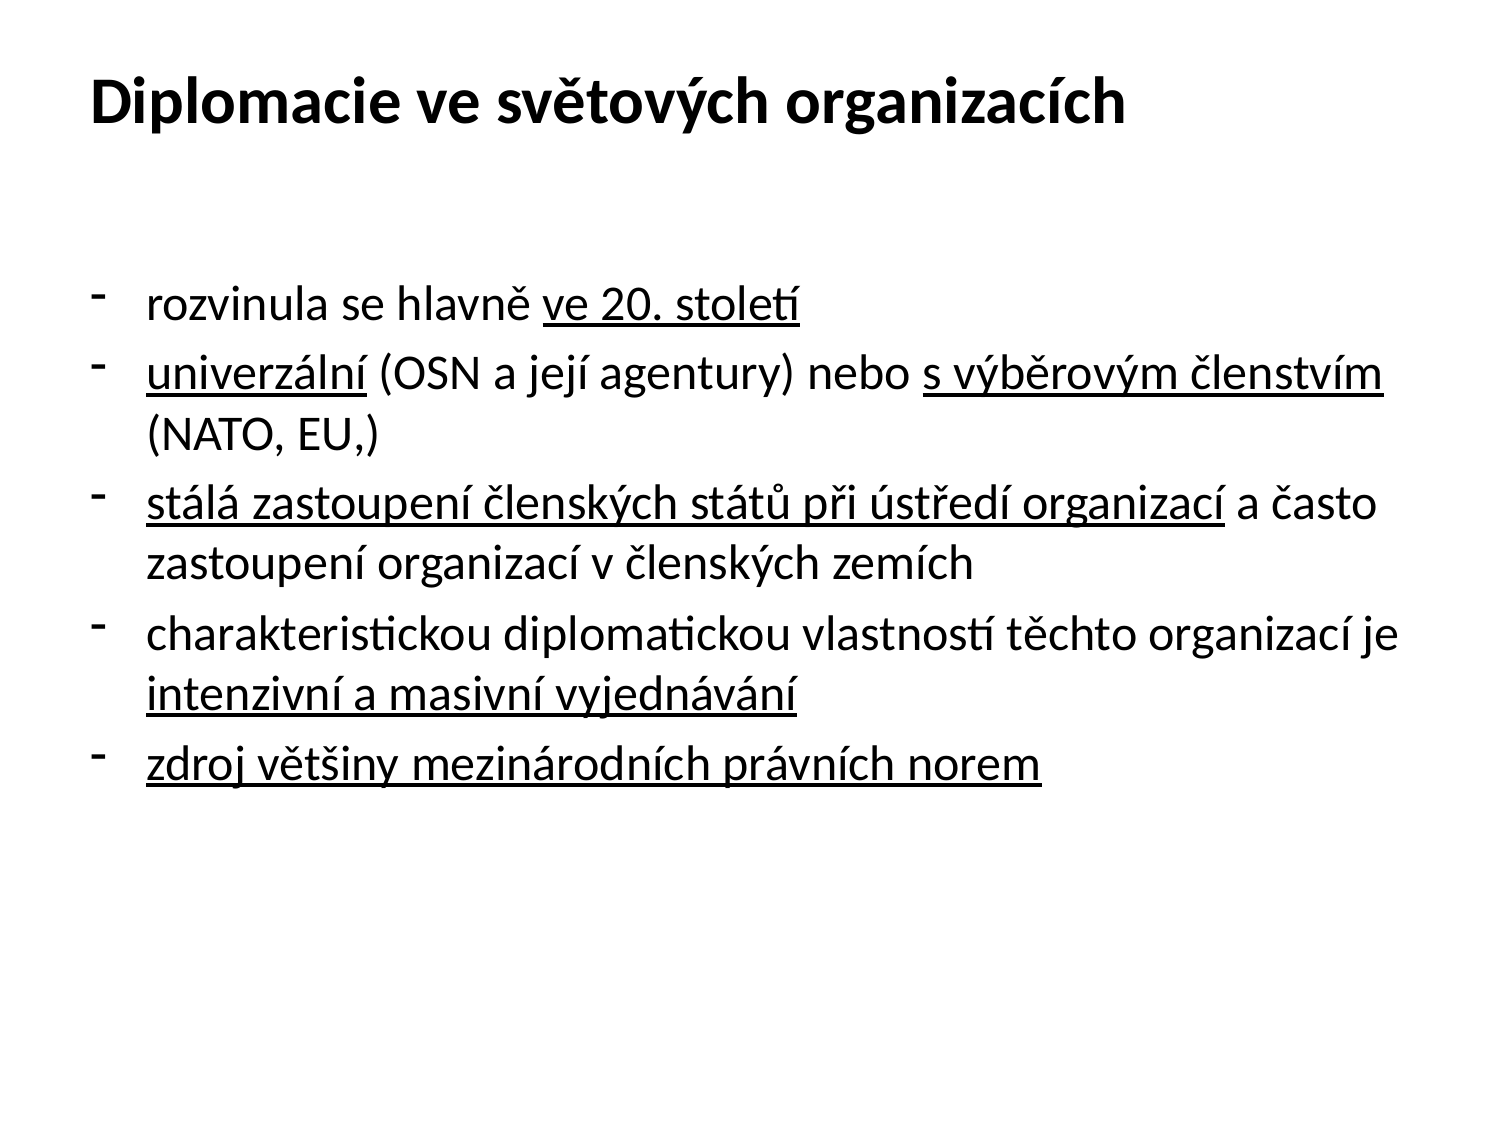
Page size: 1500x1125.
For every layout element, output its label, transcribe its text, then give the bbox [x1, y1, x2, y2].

title Diplomacie ve světových organizacích [75, 45, 1425, 149]
list rozvinula se hlavně ve 20. století univerzální (OSN a její agentury) nebo s výběrovým členstvím (NATO, EU,) stálá zastoupení členských států při ústředí organizací a často zastoupení organizací v členských zemích charakteristickou diplomatickou vlastností těchto organizací je intenzivní a masivní vyjednávání zdroj většiny mezinárodních právních norem [75, 262, 1425, 1005]
